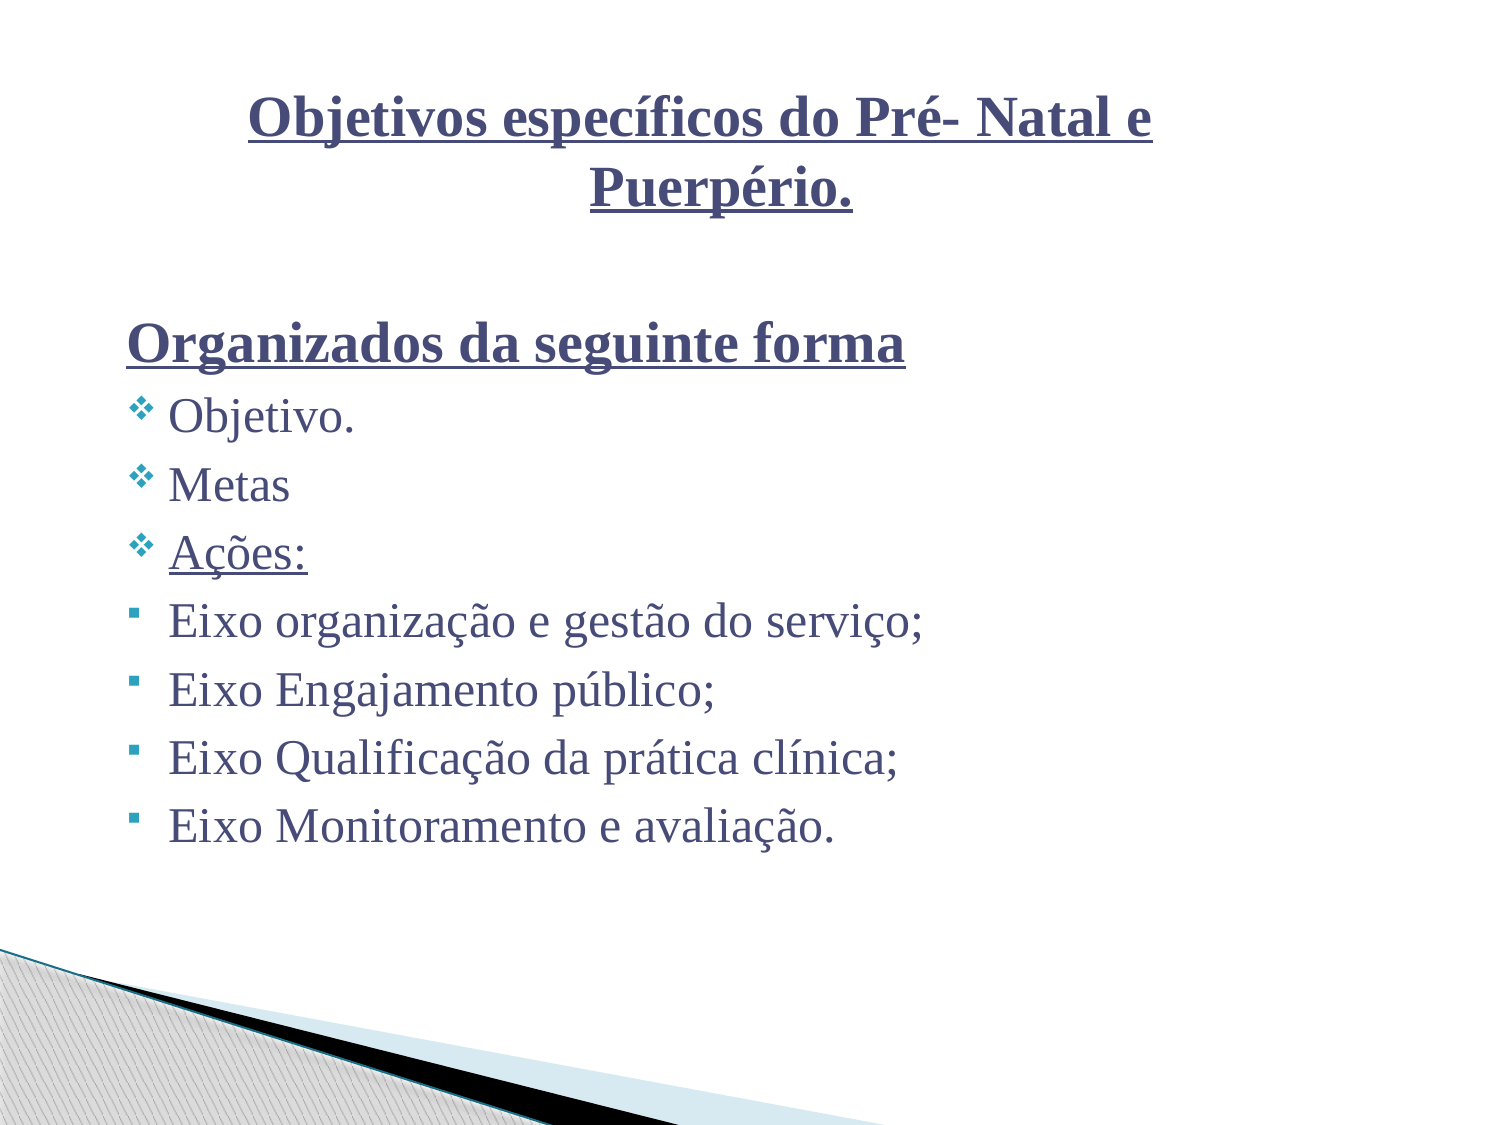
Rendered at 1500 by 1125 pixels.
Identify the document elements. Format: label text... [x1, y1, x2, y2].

list Objetivos específicos do Pré- Natal e Puerpério. Organizados da seguinte forma Objetivo. Metas Ações: Eixo organização e gestão do serviço; Eixo Engajamento público; Eixo Qualificação da prática clínica; Eixo Monitoramento e avaliação. [93, 70, 1289, 1055]
